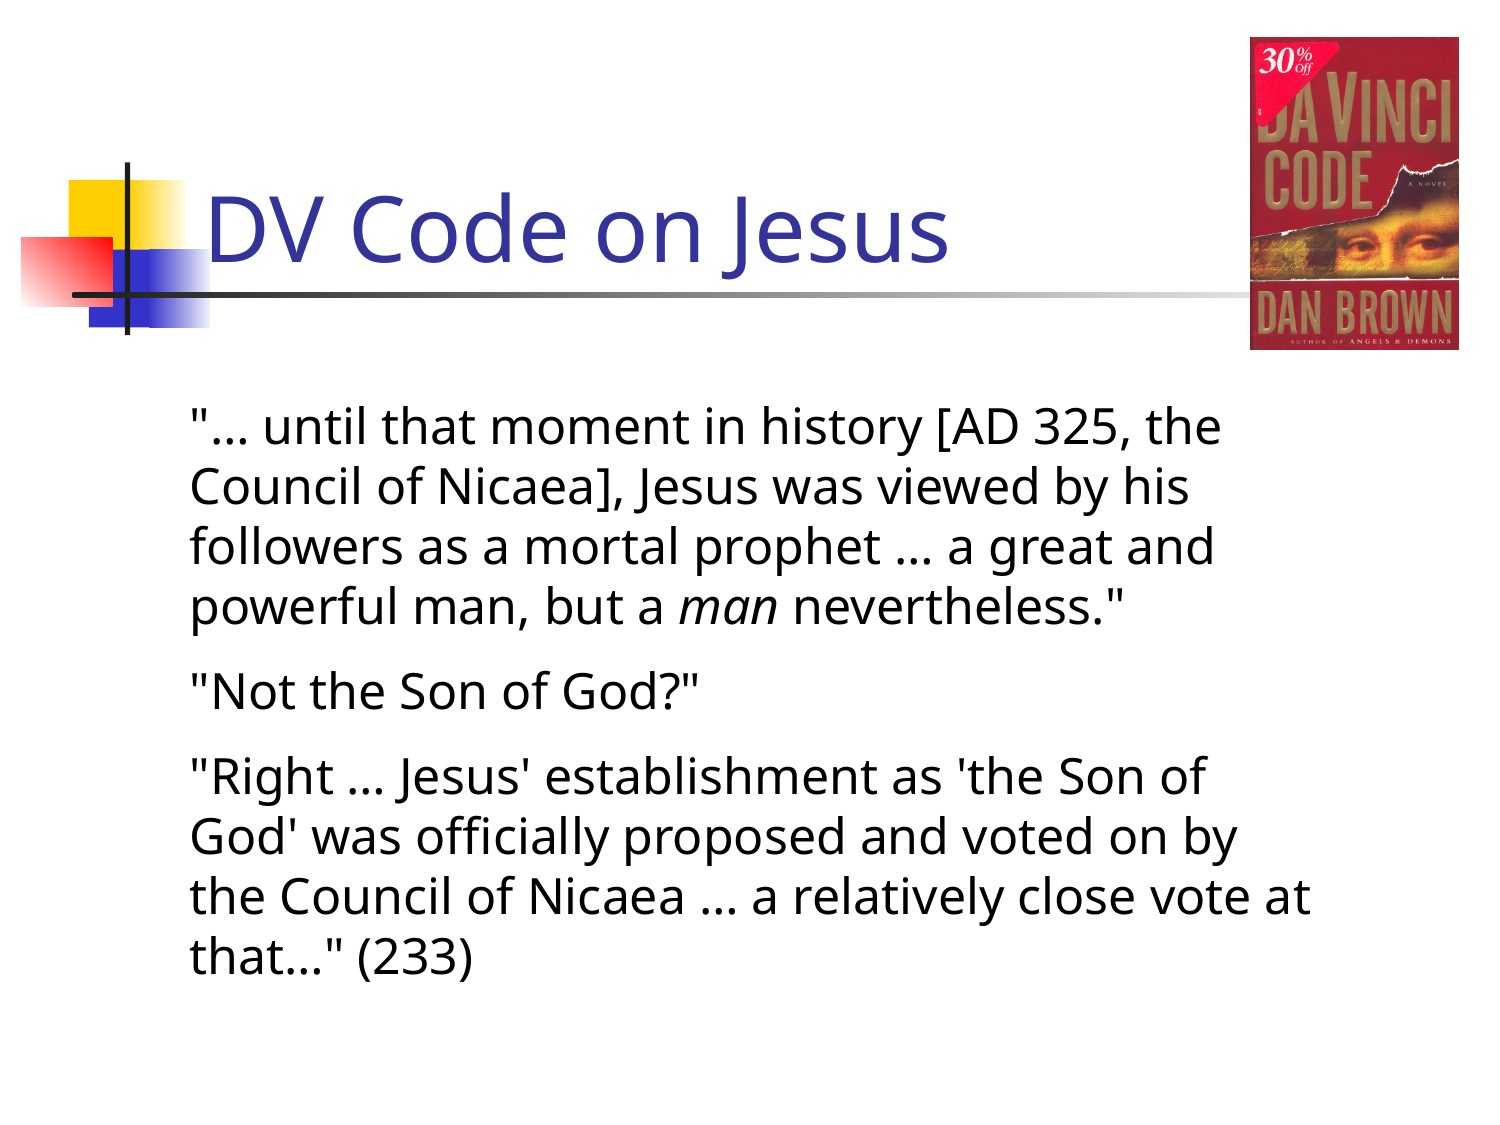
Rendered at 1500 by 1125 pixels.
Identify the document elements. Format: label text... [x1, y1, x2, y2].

text_box "… until that moment in history [AD 325, the Council of Nicaea], Jesus was viewed by his followers as a mortal prophet … a great and powerful man, but a man nevertheless." "Not the Son of God?" "Right … Jesus' establishment as 'the Son of God' was officially proposed and voted on by the Council of Nicaea … a relatively close vote at that…" (233) [174, 387, 1338, 993]
title DV Code on Jesus [1462, 101, 1468, 289]
picture [1249, 37, 1459, 351]
title DV Code on Jesus [188, 101, 1244, 289]
